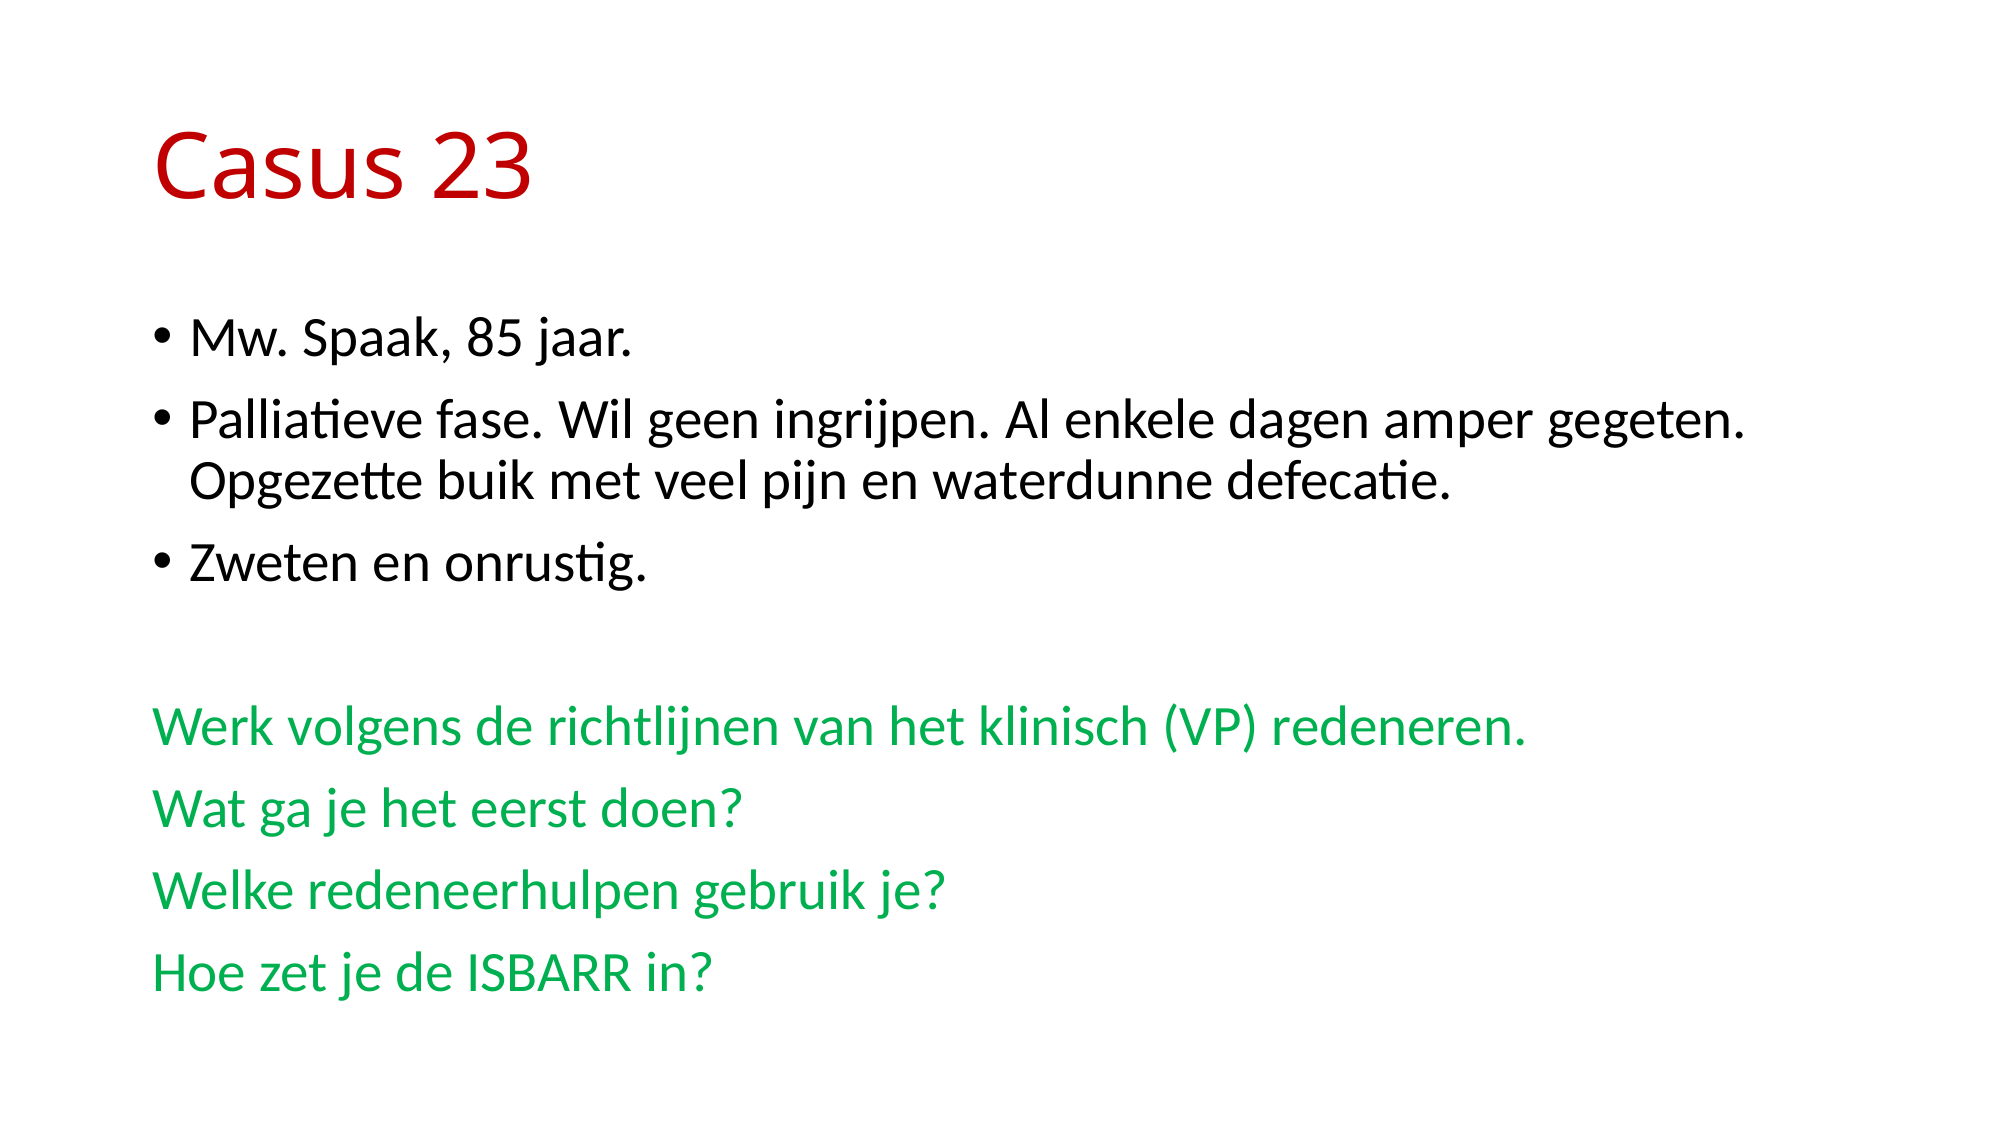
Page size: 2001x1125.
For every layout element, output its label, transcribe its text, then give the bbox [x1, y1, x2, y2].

title Casus 23 [137, 59, 1863, 278]
list Mw. Spaak, 85 jaar. Palliatieve fase. Wil geen ingrijpen. Al enkele dagen amper gegeten. Opgezette buik met veel pijn en waterdunne defecatie. Zweten en onrustig. Werk volgens de richtlijnen van het klinisch (VP) redeneren. Wat ga je het eerst doen? Welke redeneerhulpen gebruik je? Hoe zet je de ISBARR in? [137, 299, 1863, 1014]
